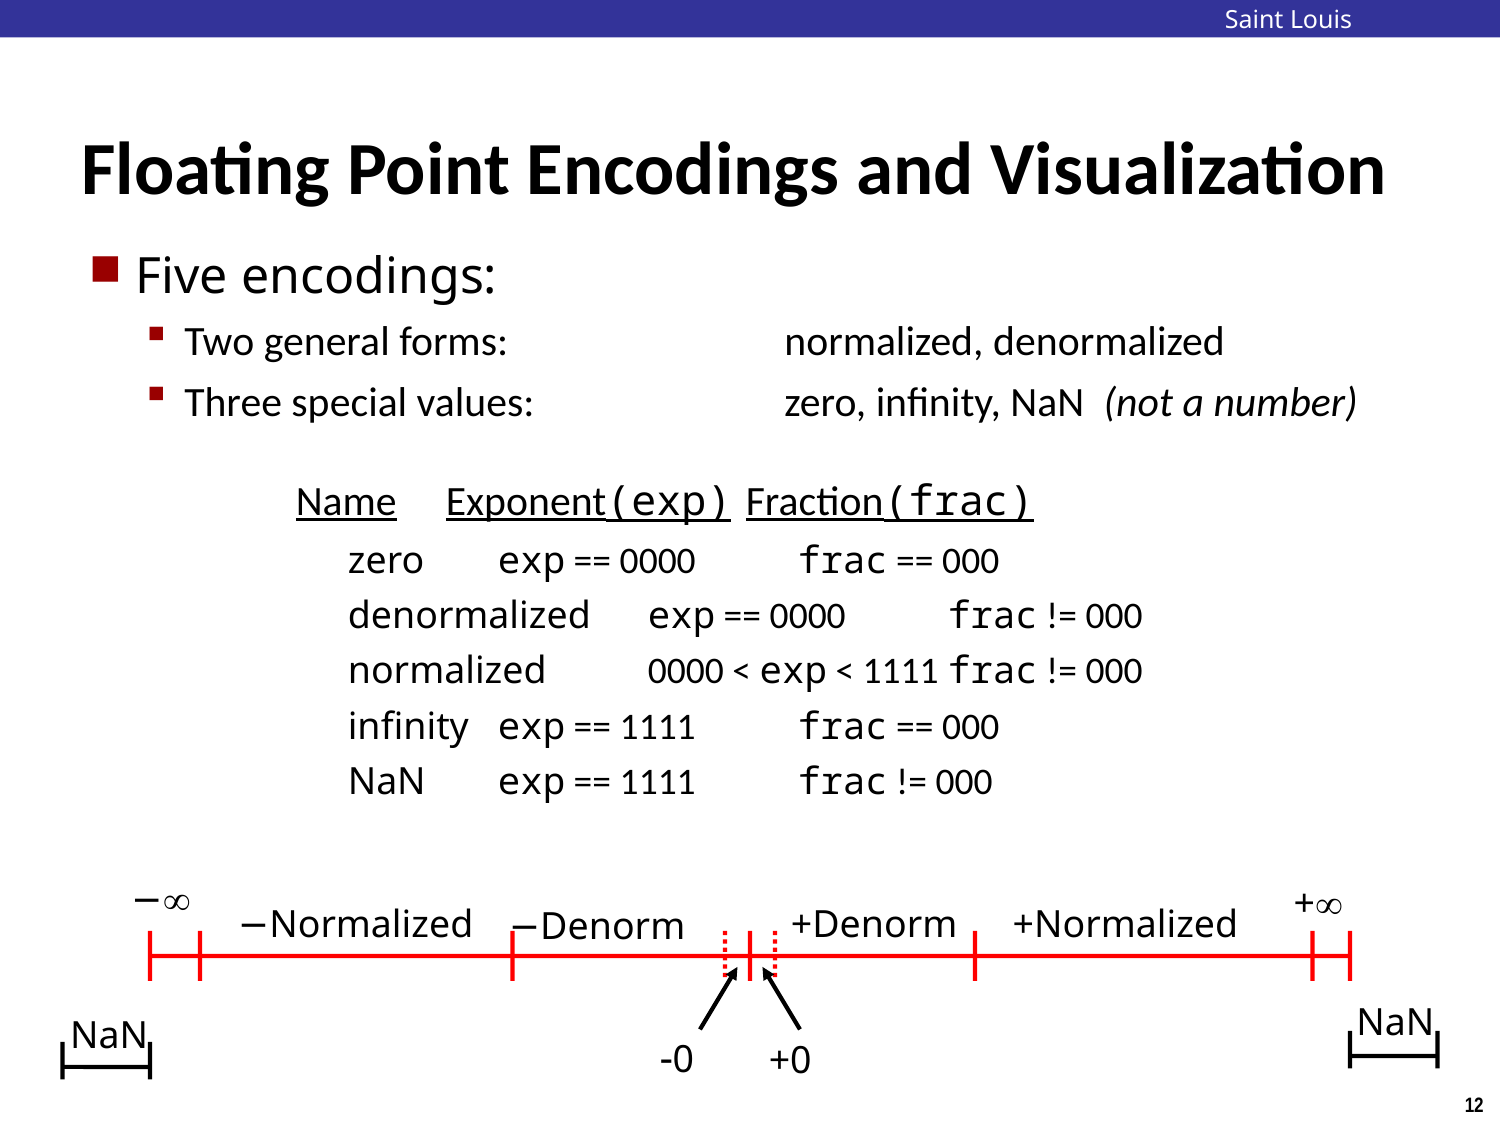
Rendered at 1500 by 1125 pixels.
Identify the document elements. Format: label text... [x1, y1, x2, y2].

text_box + [1287, 872, 1350, 930]
text_box [762, 966, 800, 1029]
text_box NaN [64, 1004, 155, 1062]
text_box +0 [762, 1029, 819, 1087]
text_box −Denorm [502, 895, 692, 954]
text_box +Normalized [1006, 893, 1245, 951]
text_box 0 [653, 1028, 701, 1087]
text_box +Denorm [784, 893, 964, 951]
title Floating Point Encodings and Visualization [74, 74, 1451, 255]
text_box −Normalized [231, 893, 480, 951]
text_box − [124, 868, 197, 926]
text_box Five encodings: Two general forms: normalized, denormalized Three special values: zero, infinity, NaN (not a number) Name Exponent(exp) Fraction(frac) zero exp == 0000 frac == 000 denormalized exp == 0000 frac != 000 normalized 0000 < exp < 1111 frac != 000 infinity exp == 1111 frac == 000 NaN exp == 1111 frac != 000 [87, 237, 1425, 850]
text_box [699, 966, 738, 1030]
text_box NaN [1350, 991, 1441, 1050]
